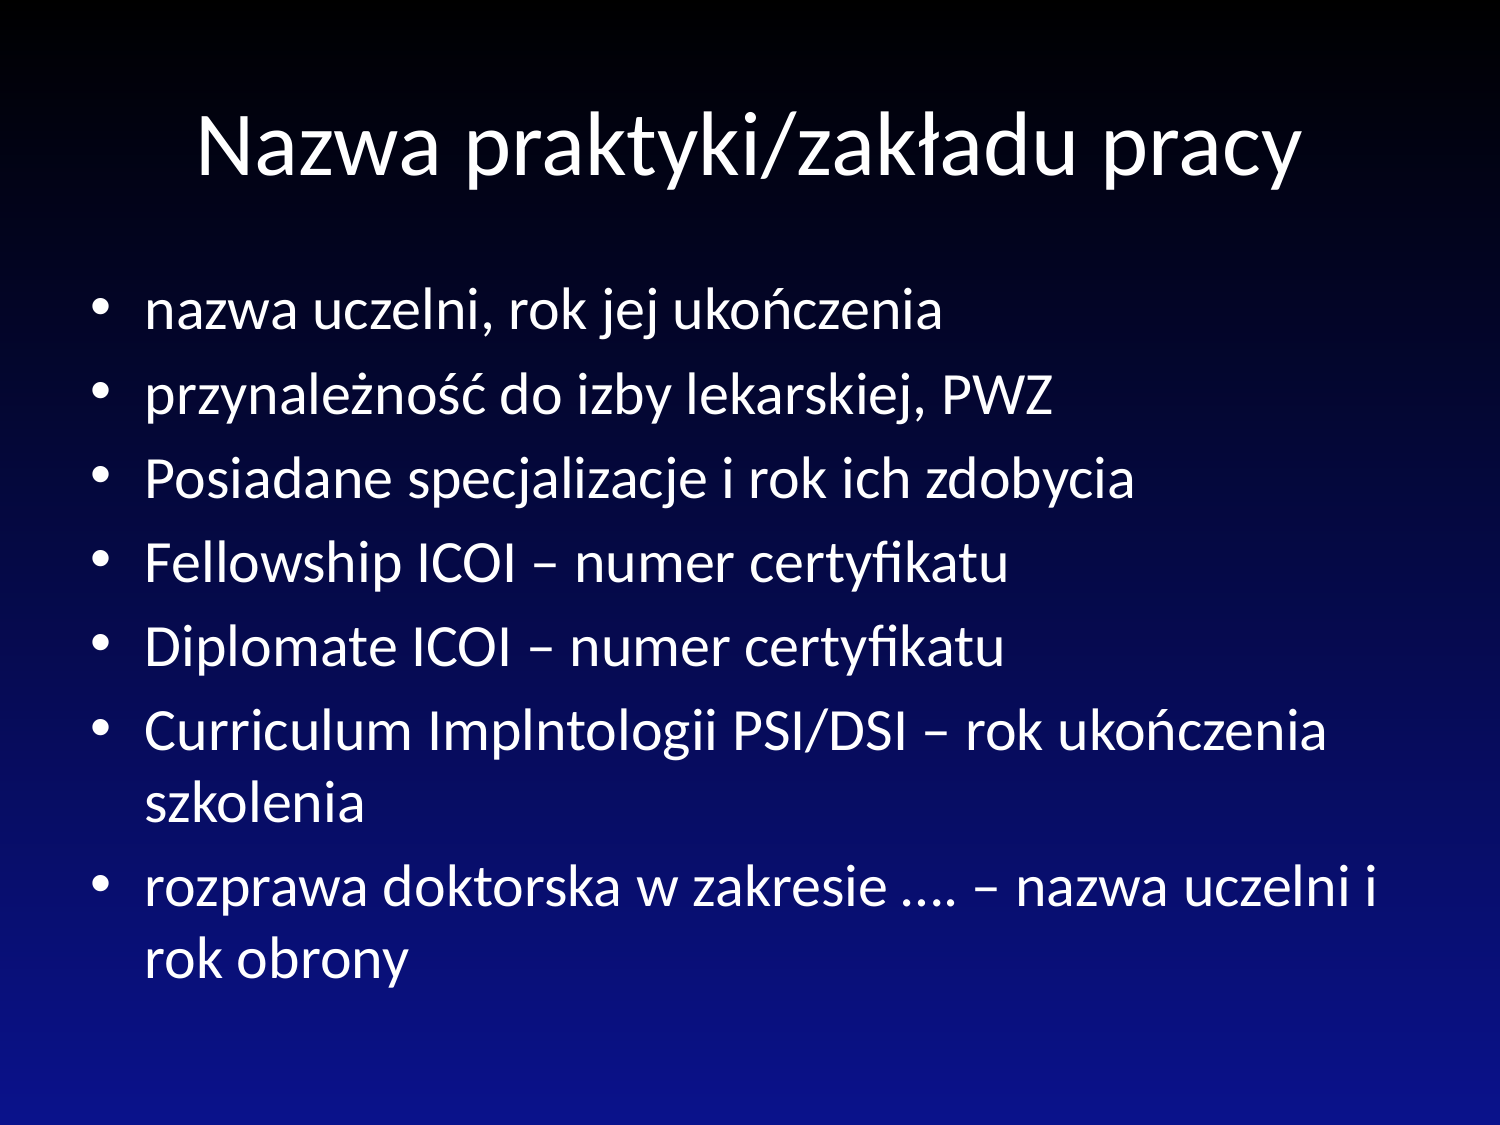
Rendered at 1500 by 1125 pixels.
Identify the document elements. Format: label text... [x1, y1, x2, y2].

title Nazwa praktyki/zakładu pracy [75, 45, 1425, 233]
list nazwa uczelni, rok jej ukończenia przynależność do izby lekarskiej, PWZ Posiadane specjalizacje i rok ich zdobycia Fellowship ICOI – numer certyfikatu Diplomate ICOI – numer certyfikatu Curriculum Implntologii PSI/DSI – rok ukończenia szkolenia rozprawa doktorska w zakresie …. – nazwa uczelni i rok obrony [75, 262, 1425, 1005]
